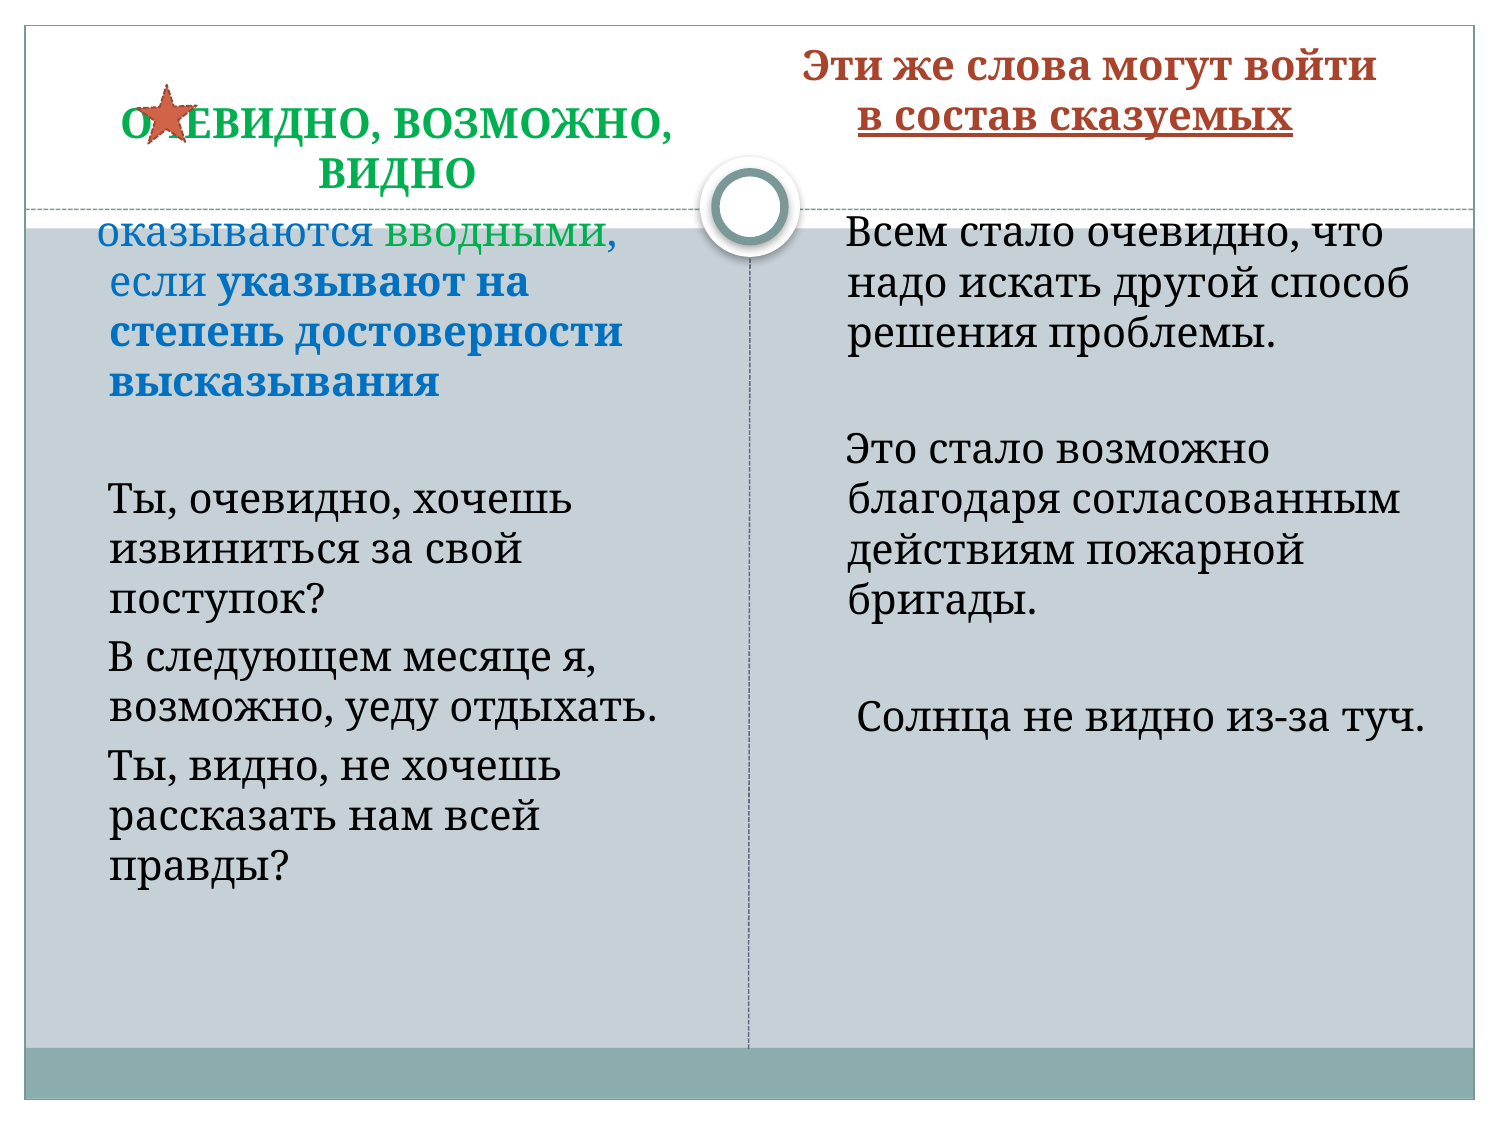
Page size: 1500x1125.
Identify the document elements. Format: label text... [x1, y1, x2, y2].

list ОЧЕВИДНО, ВОЗМОЖНО, ВИДНО оказываются вводными, если указывают на степень достоверности высказывания Ты, очевидно, хочешь извиниться за свой поступок? В следующем месяце я, возможно, уеду отдыхать. Ты, видно, не хочешь рассказать нам всей правды? [49, 30, 712, 993]
text_box [136, 83, 198, 145]
list Эти же слова могут войти в состав сказуемых Всем стало очевидно, что надо искать другой способ решения проблемы. Это стало возможно благодаря согласованным действиям пожарной бригады. Солнца не видно из-за туч. [787, 30, 1450, 993]
